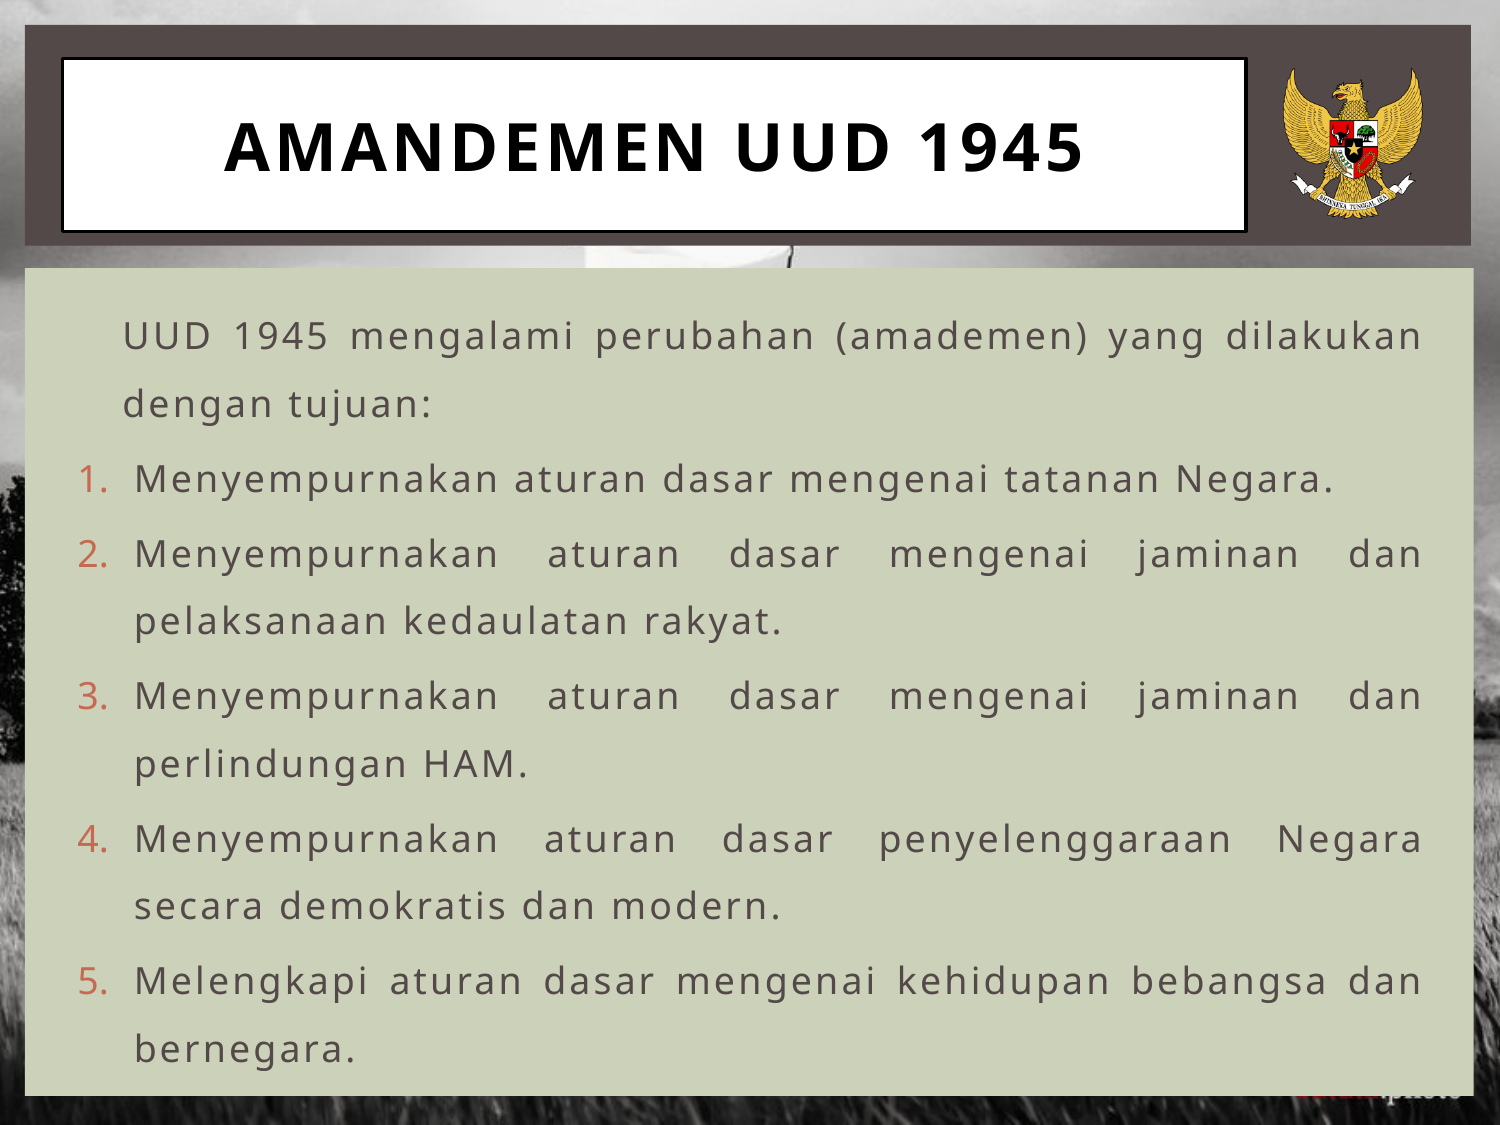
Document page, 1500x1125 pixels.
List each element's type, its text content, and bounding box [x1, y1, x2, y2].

list UUD 1945 mengalami perubahan (amademen) yang dilakukan dengan tujuan: Menyempurnakan aturan dasar mengenai tatanan Negara. Menyempurnakan aturan dasar mengenai jaminan dan pelaksanaan kedaulatan rakyat. Menyempurnakan aturan dasar mengenai jaminan dan perlindungan HAM. Menyempurnakan aturan dasar penyelenggaraan Negara secara demokratis dan modern. Melengkapi aturan dasar mengenai kehidupan bebangsa dan bernegara. [62, 281, 1442, 1005]
picture [0, 0, 1500, 1125]
title Amandemen UUD 1945 [61, 57, 1248, 233]
